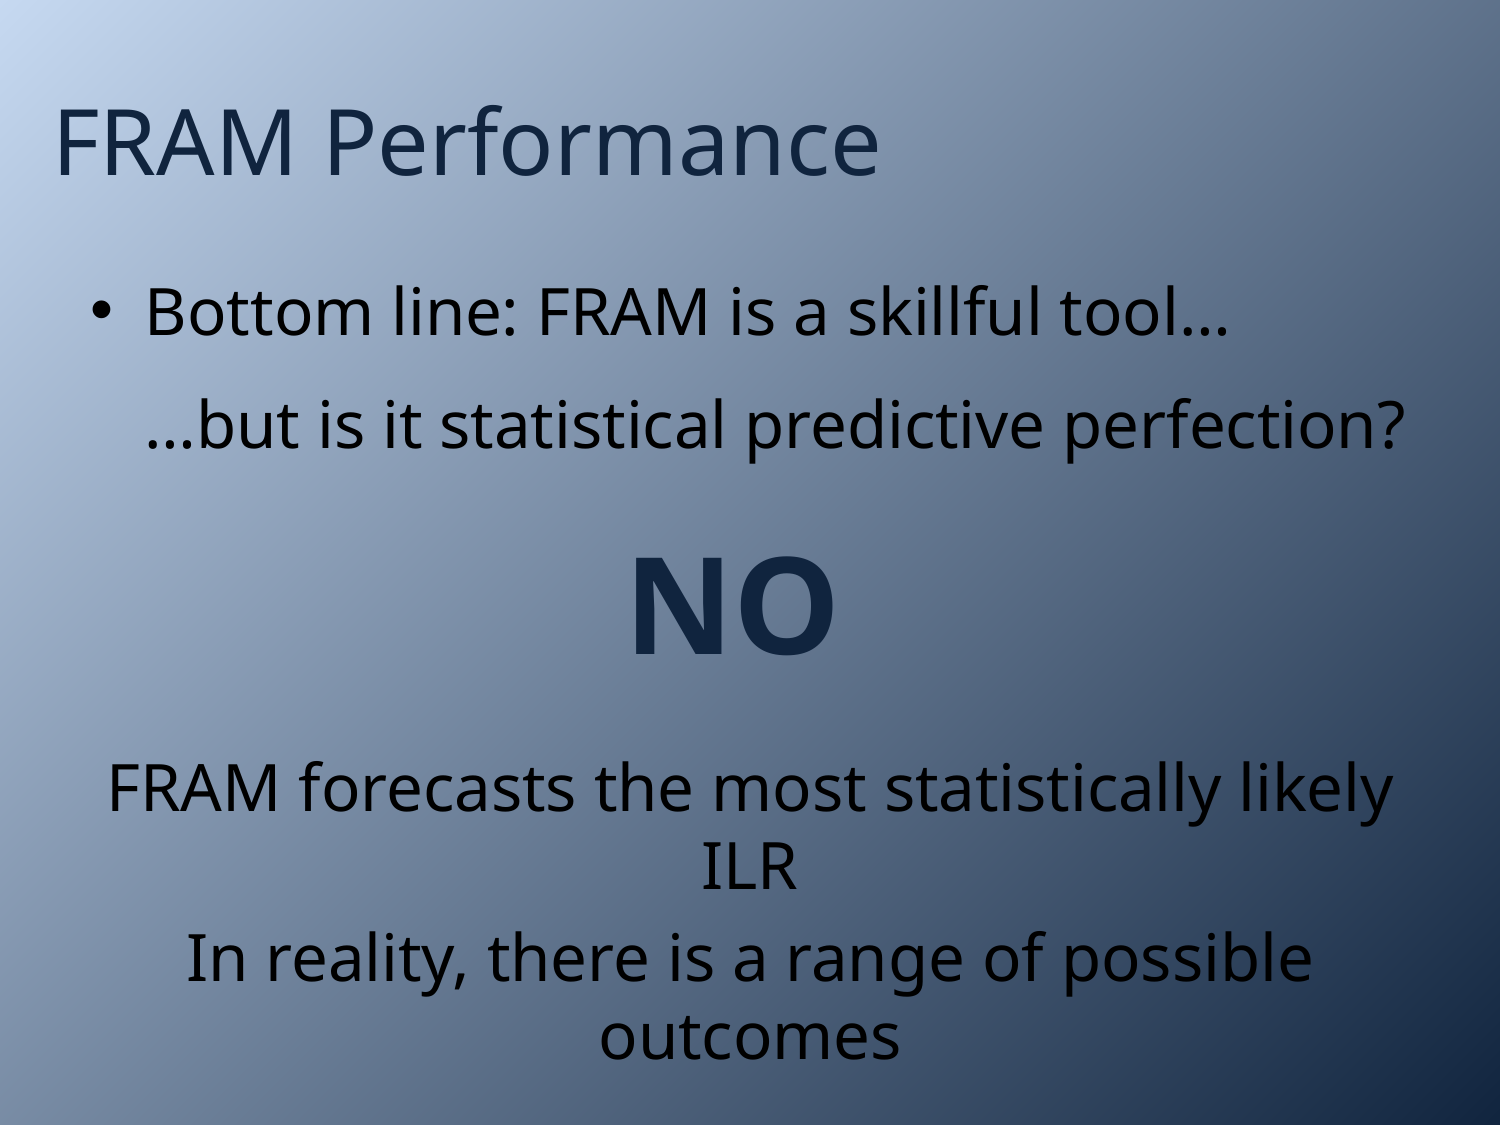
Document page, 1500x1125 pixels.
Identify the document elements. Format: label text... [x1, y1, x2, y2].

list Bottom line: FRAM is a skillful tool… …but is it statistical predictive perfection? NO FRAM forecasts the most statistically likely ILR In reality, there is a range of possible outcomes [75, 262, 1425, 1100]
title FRAM Performance [37, 45, 1388, 233]
